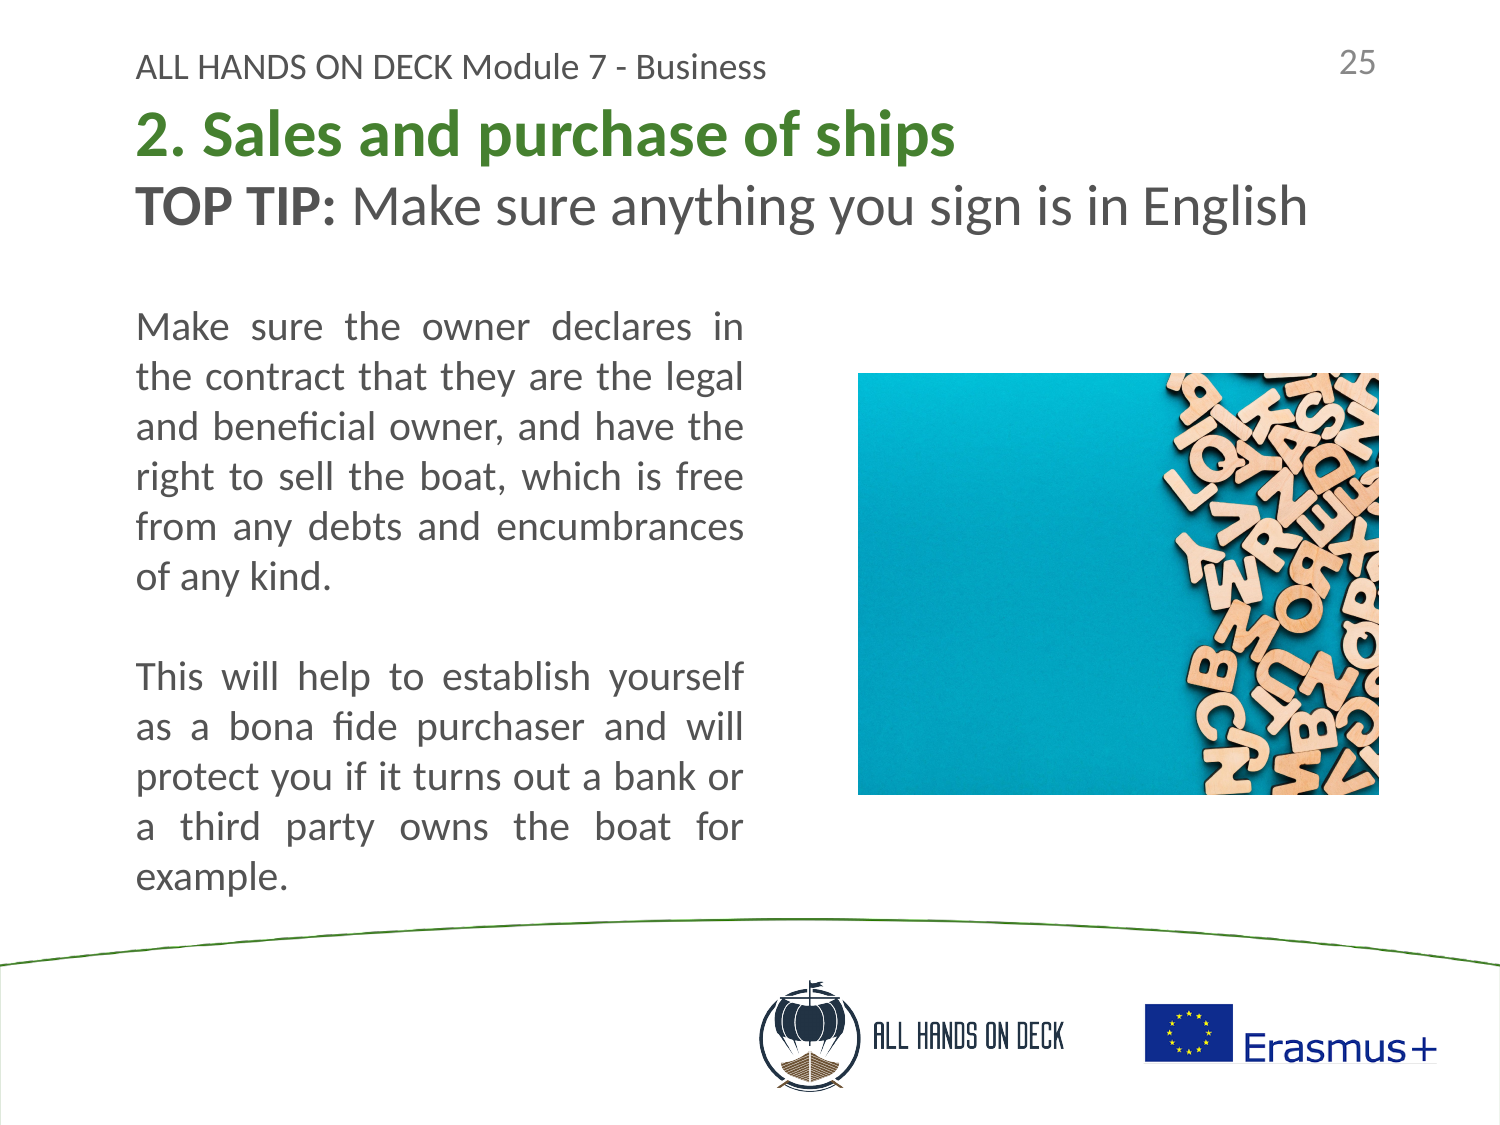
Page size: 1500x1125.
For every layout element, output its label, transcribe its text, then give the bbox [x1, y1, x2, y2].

slide_number ‹#› [1054, 29, 1392, 90]
list TOP TIP: Make sure anything you sign is in English [120, 167, 1407, 255]
list Make sure the owner declares in the contract that they are the legal and beneficial owner, and have the right to sell the boat, which is free from any debts and encumbrances of any kind. This will help to establish yourself as a bona fide purchaser and will protect you if it turns out a bank or a third party owns the boat for example. [120, 291, 760, 923]
picture [0, 373, 1500, 1125]
list ALL HANDS ON DECK Module 7 - Business [120, 39, 1380, 85]
list 2. Sales and purchase of ships [120, 91, 1380, 167]
